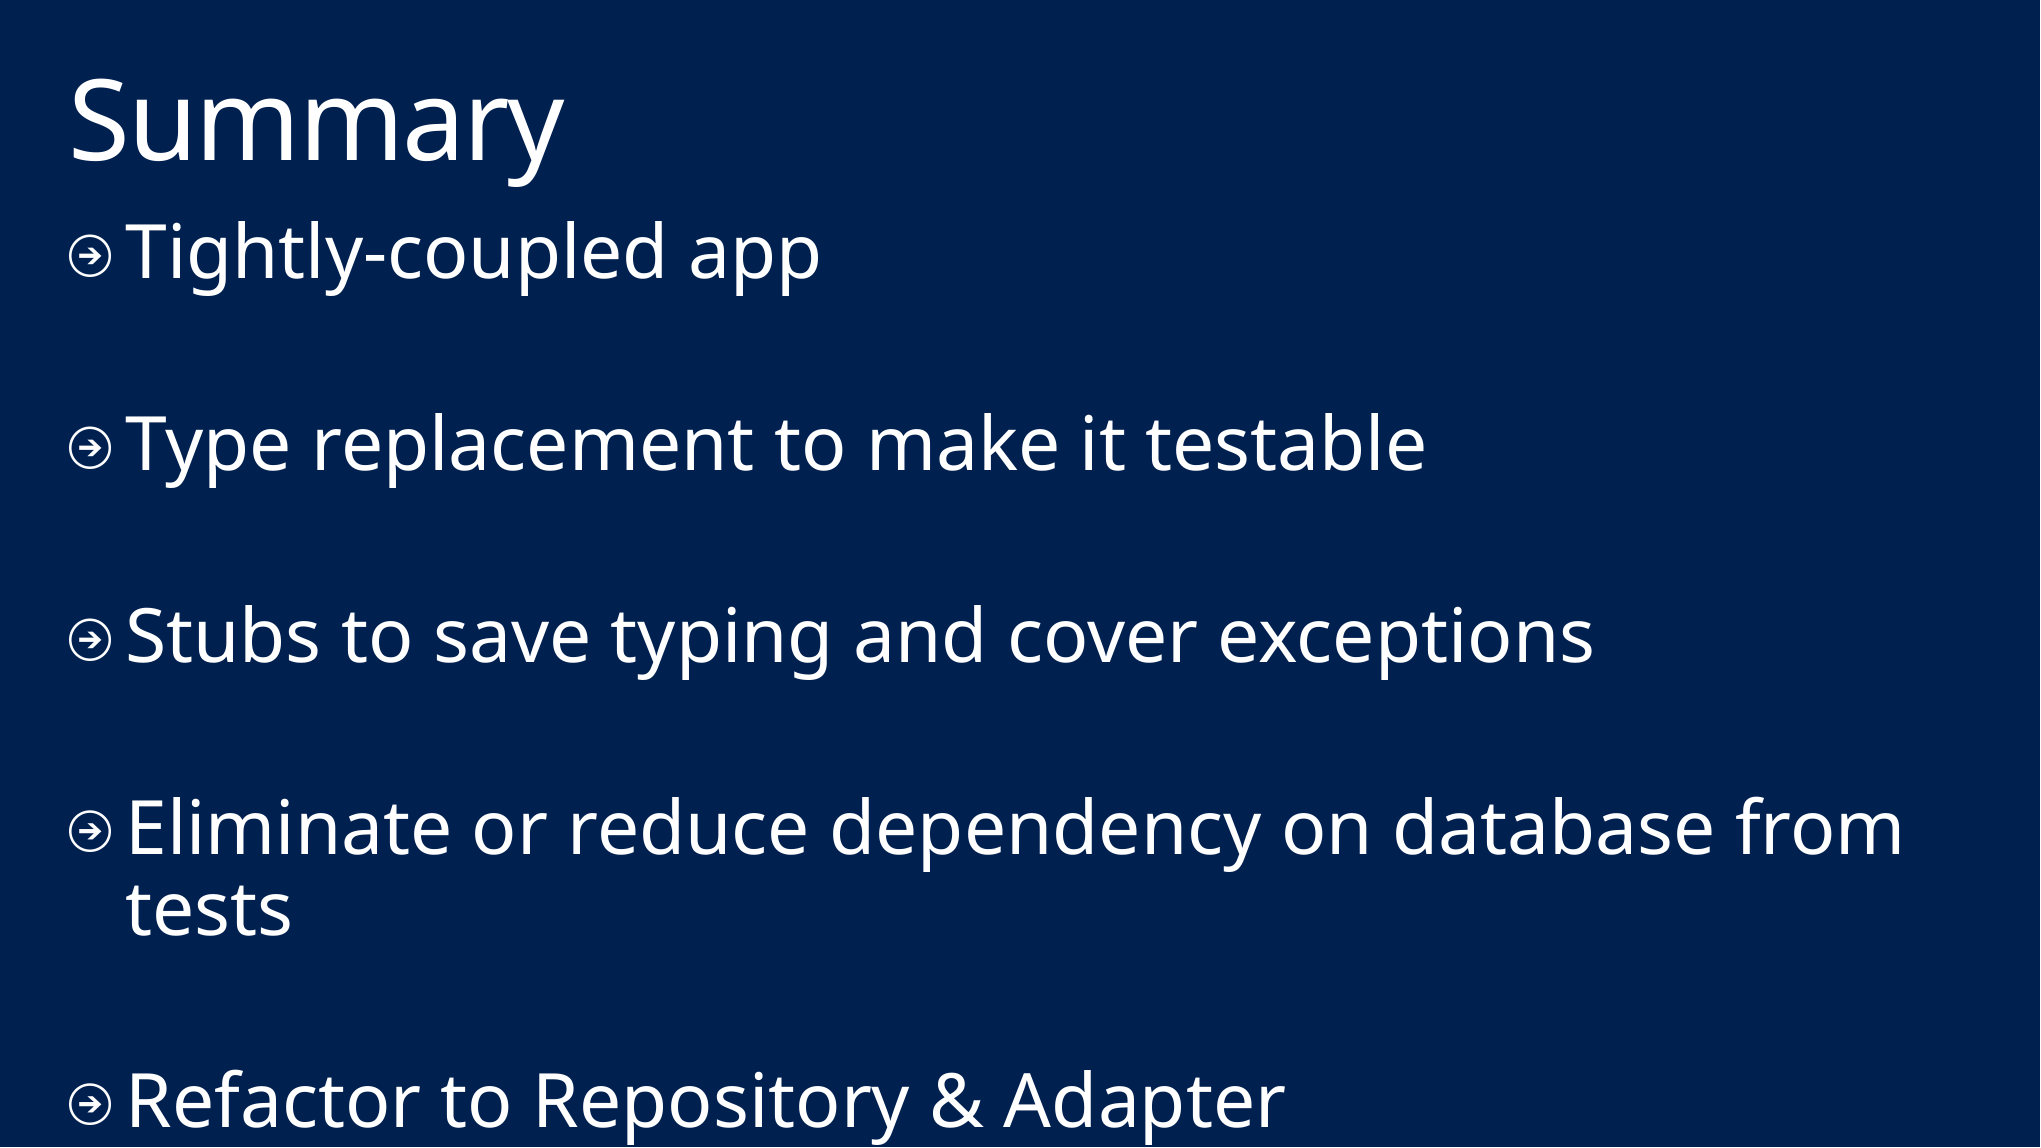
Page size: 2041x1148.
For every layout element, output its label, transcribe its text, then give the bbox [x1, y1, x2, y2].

picture [69, 1072, 122, 1125]
list Tightly-coupled app Type replacement to make it testable Stubs to save typing and cover exceptions Eliminate or reduce dependency on database from tests Refactor to Repository & Adapter [45, 199, 1996, 1111]
picture [69, 607, 122, 661]
title Summary [45, 48, 1996, 199]
picture [69, 415, 122, 469]
picture [69, 223, 122, 277]
picture [69, 799, 122, 852]
